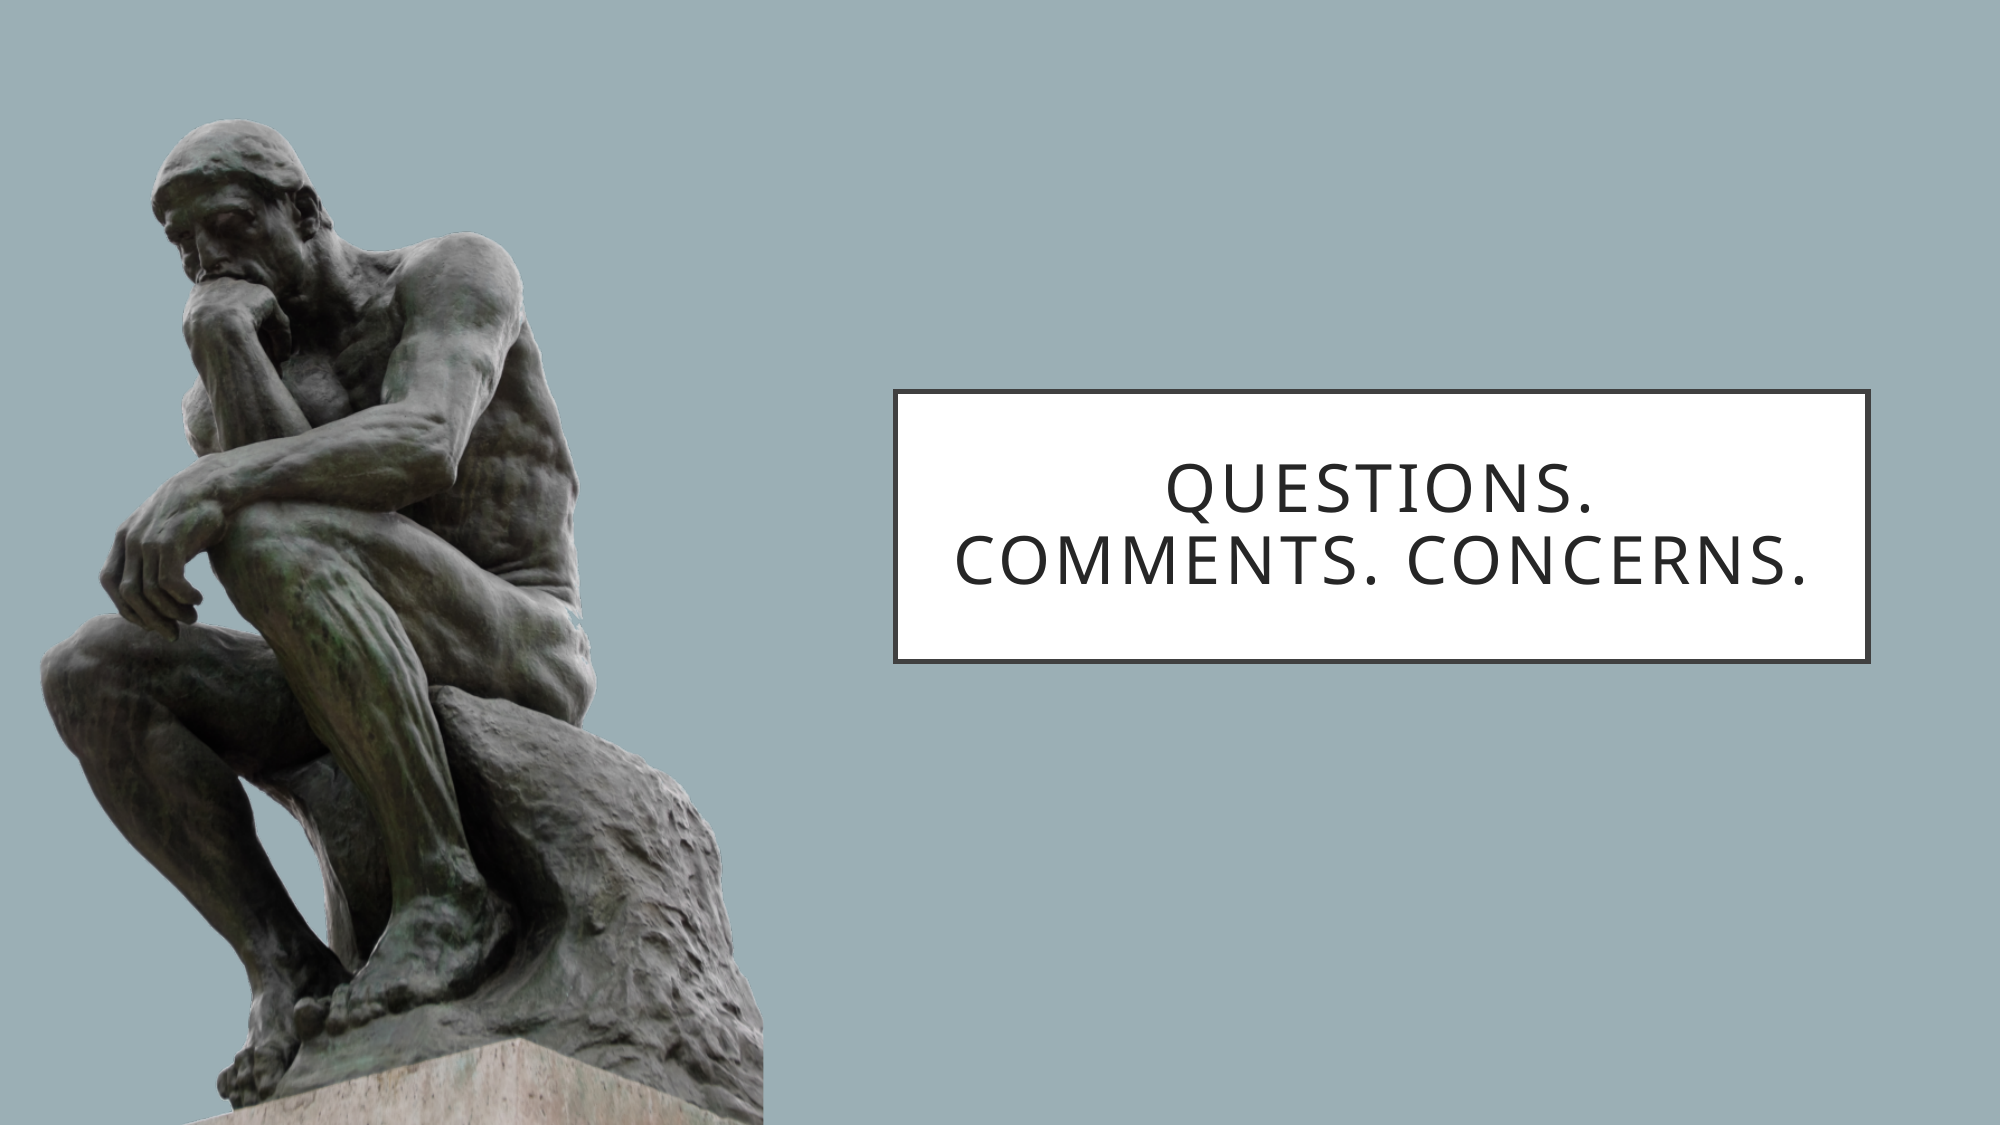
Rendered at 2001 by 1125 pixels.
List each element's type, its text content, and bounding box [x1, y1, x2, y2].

picture [0, 0, 764, 1125]
title QUESTIONS. COMMENTS. CONCERNS. [893, 389, 1871, 664]
